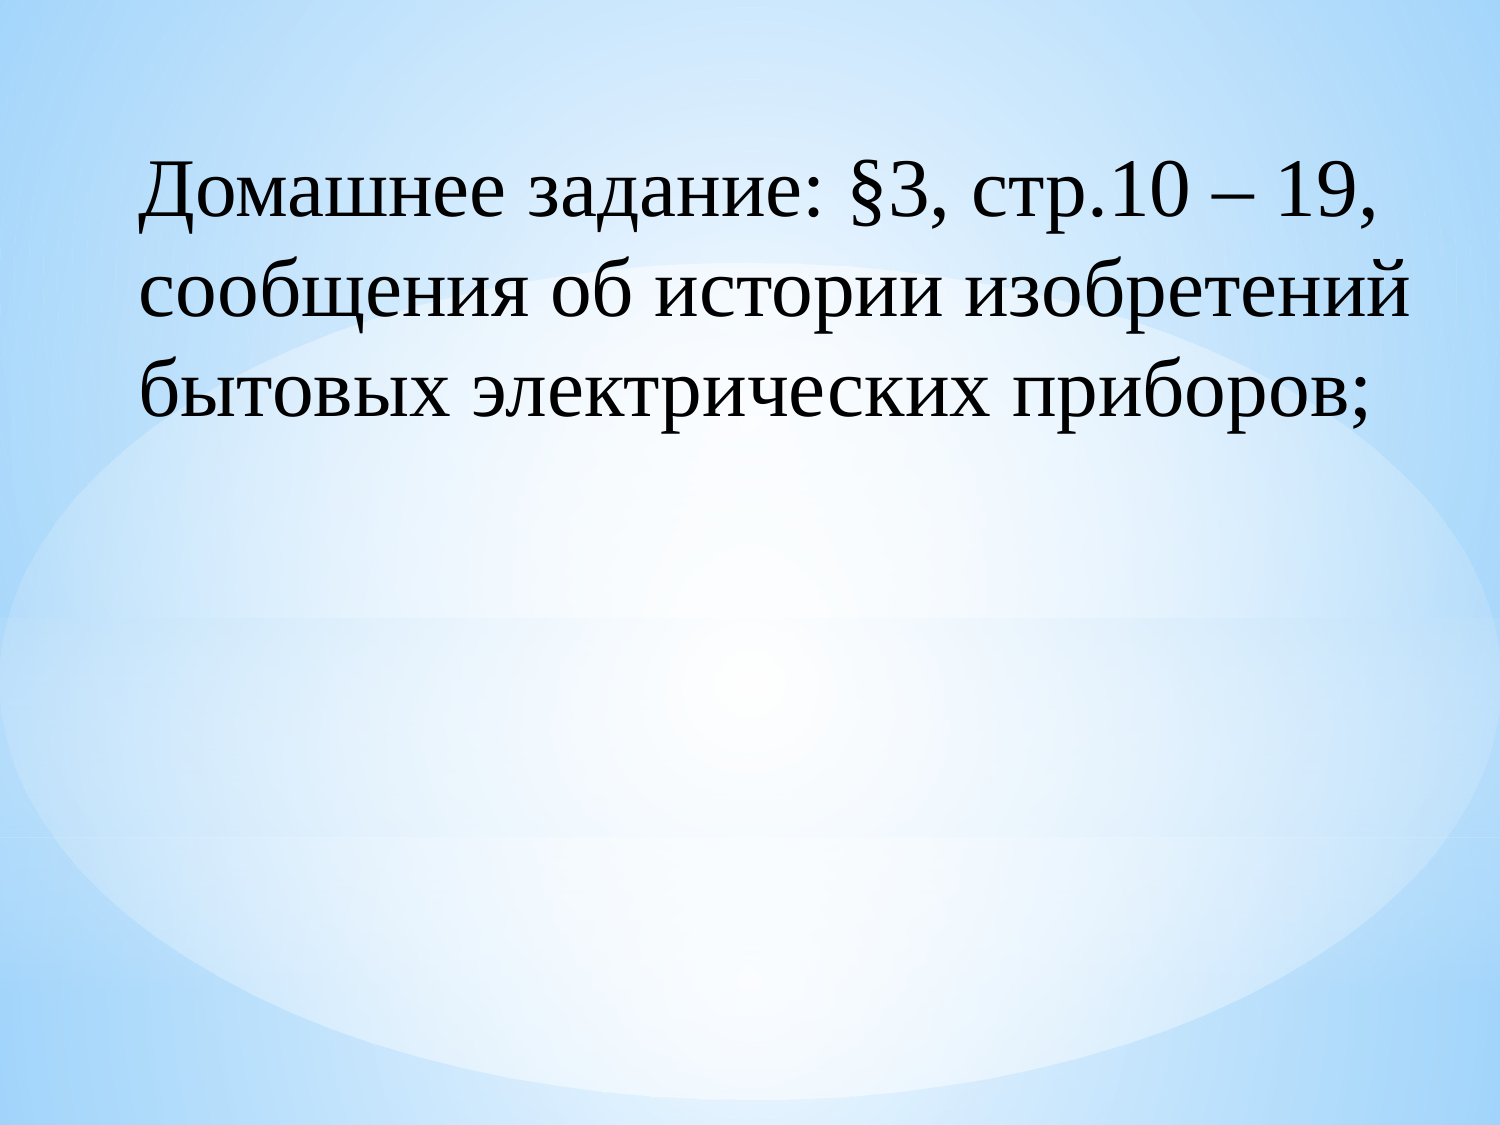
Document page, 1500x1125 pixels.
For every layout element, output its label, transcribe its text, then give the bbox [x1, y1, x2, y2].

text_box Домашнее задание: §3, стр.10 – 19, сообщения об истории изобретений бытовых электрических приборов; [123, 125, 1459, 441]
